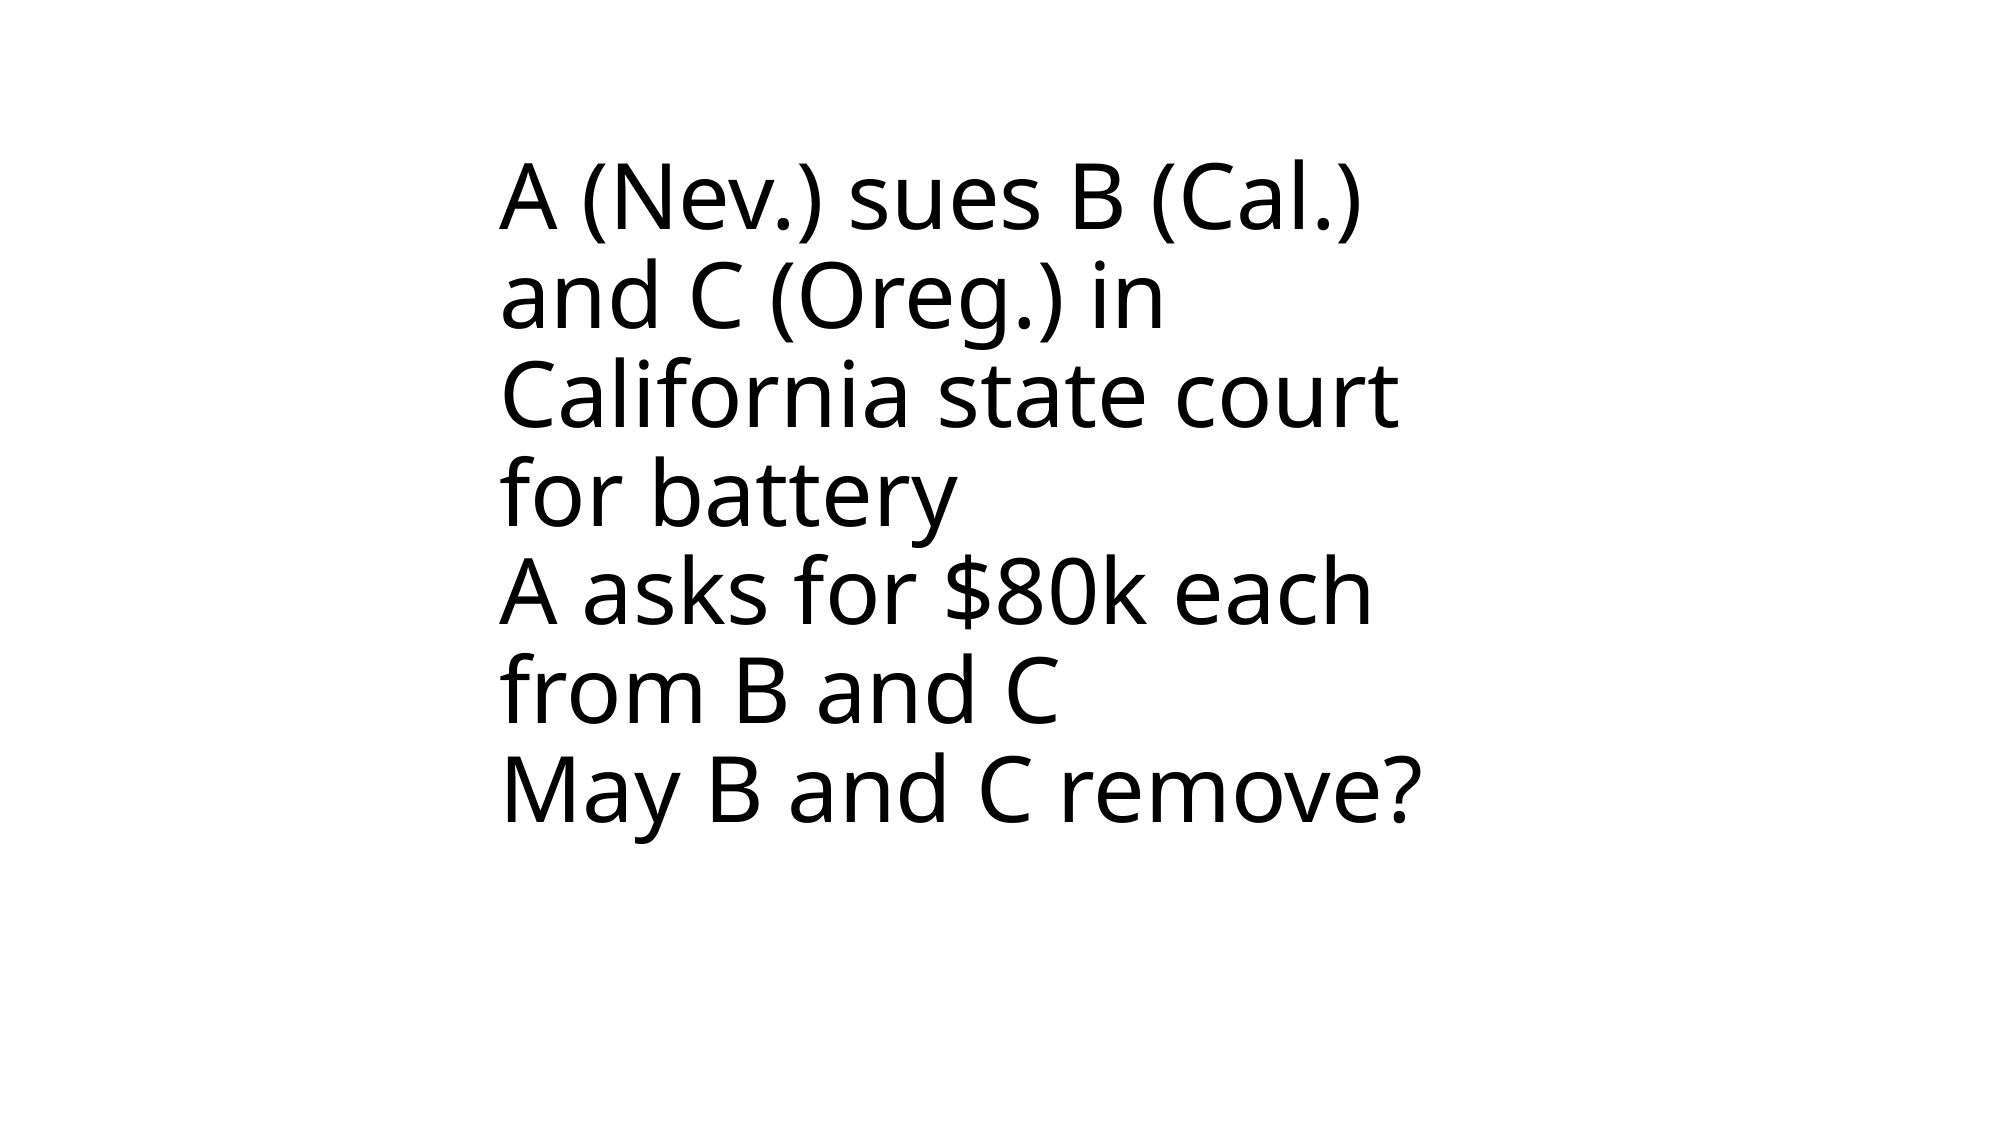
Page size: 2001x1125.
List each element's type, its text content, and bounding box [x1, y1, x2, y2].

title A (Nev.) sues B (Cal.) and C (Oreg.) in California state court for battery A asks for $80k each from B and C May B and C remove? [484, 174, 1507, 929]
